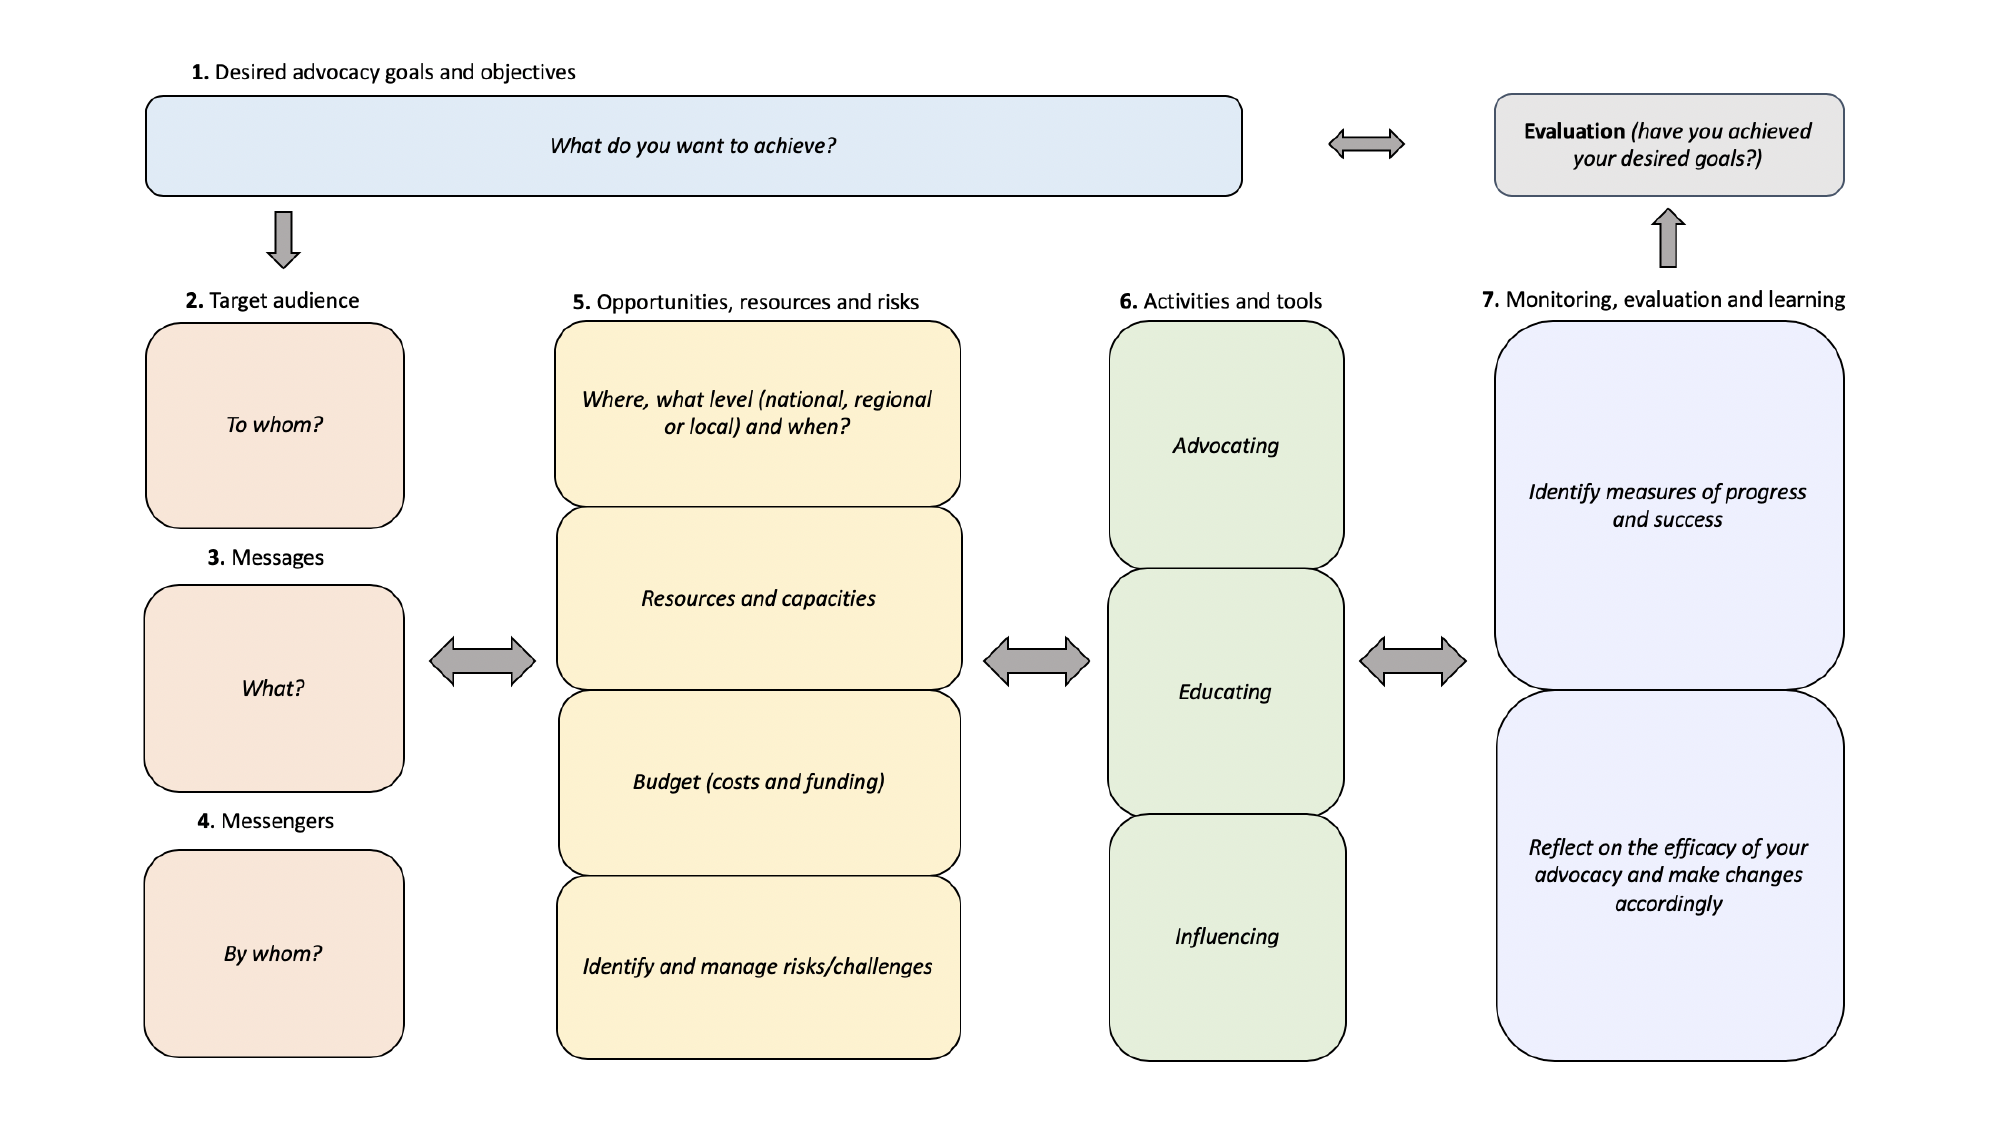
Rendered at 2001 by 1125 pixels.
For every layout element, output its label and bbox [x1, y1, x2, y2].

picture [134, 49, 1866, 1076]
